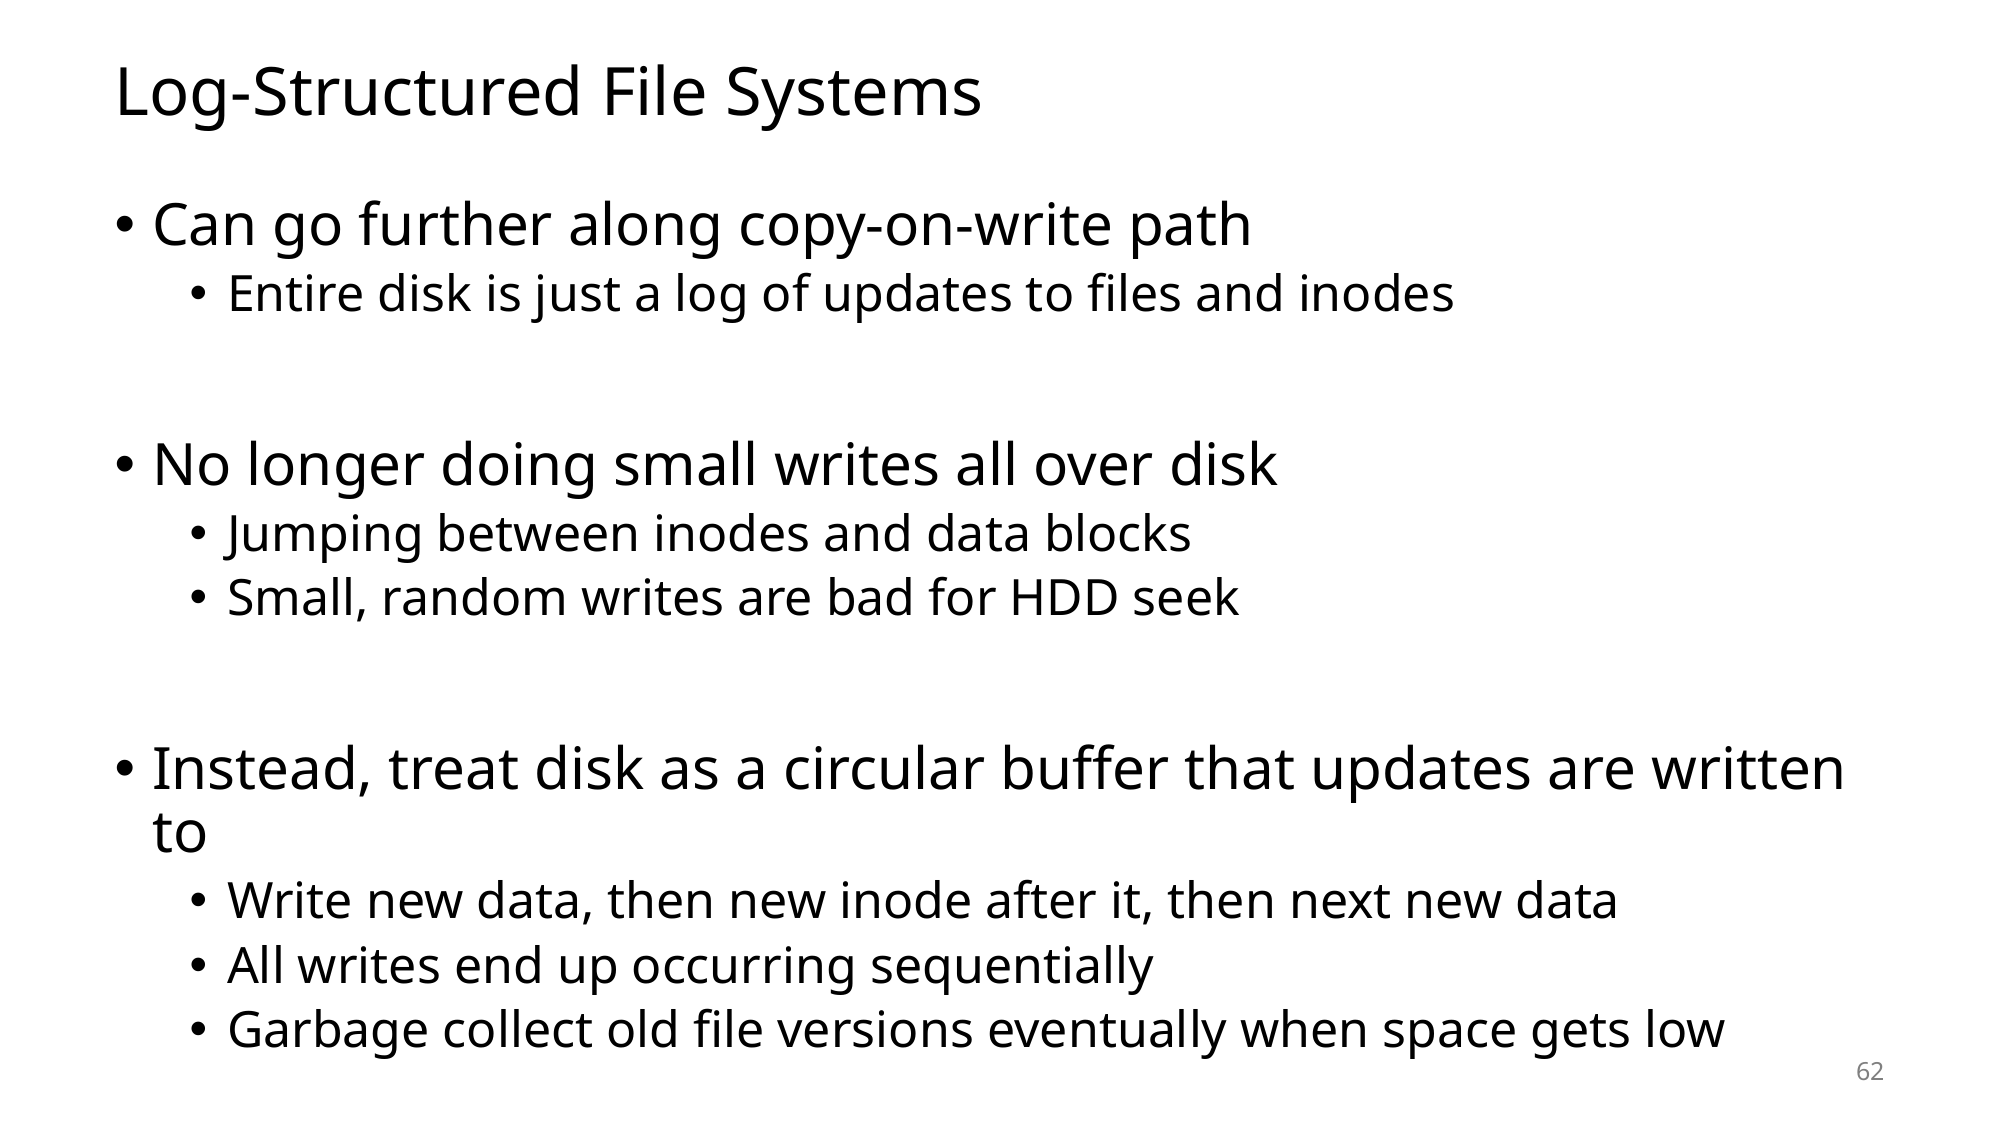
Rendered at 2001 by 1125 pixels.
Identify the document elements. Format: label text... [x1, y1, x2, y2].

slide_number 62 [1749, 1042, 1900, 1103]
title Log-Structured File Systems [99, 37, 1900, 150]
list Can go further along copy-on-write path Entire disk is just a log of updates to files and inodes No longer doing small writes all over disk Jumping between inodes and data blocks Small, random writes are bad for HDD seek Instead, treat disk as a circular buffer that updates are written to Write new data, then new inode after it, then next new data All writes end up occurring sequentially Garbage collect old file versions eventually when space gets low [99, 187, 1900, 1013]
